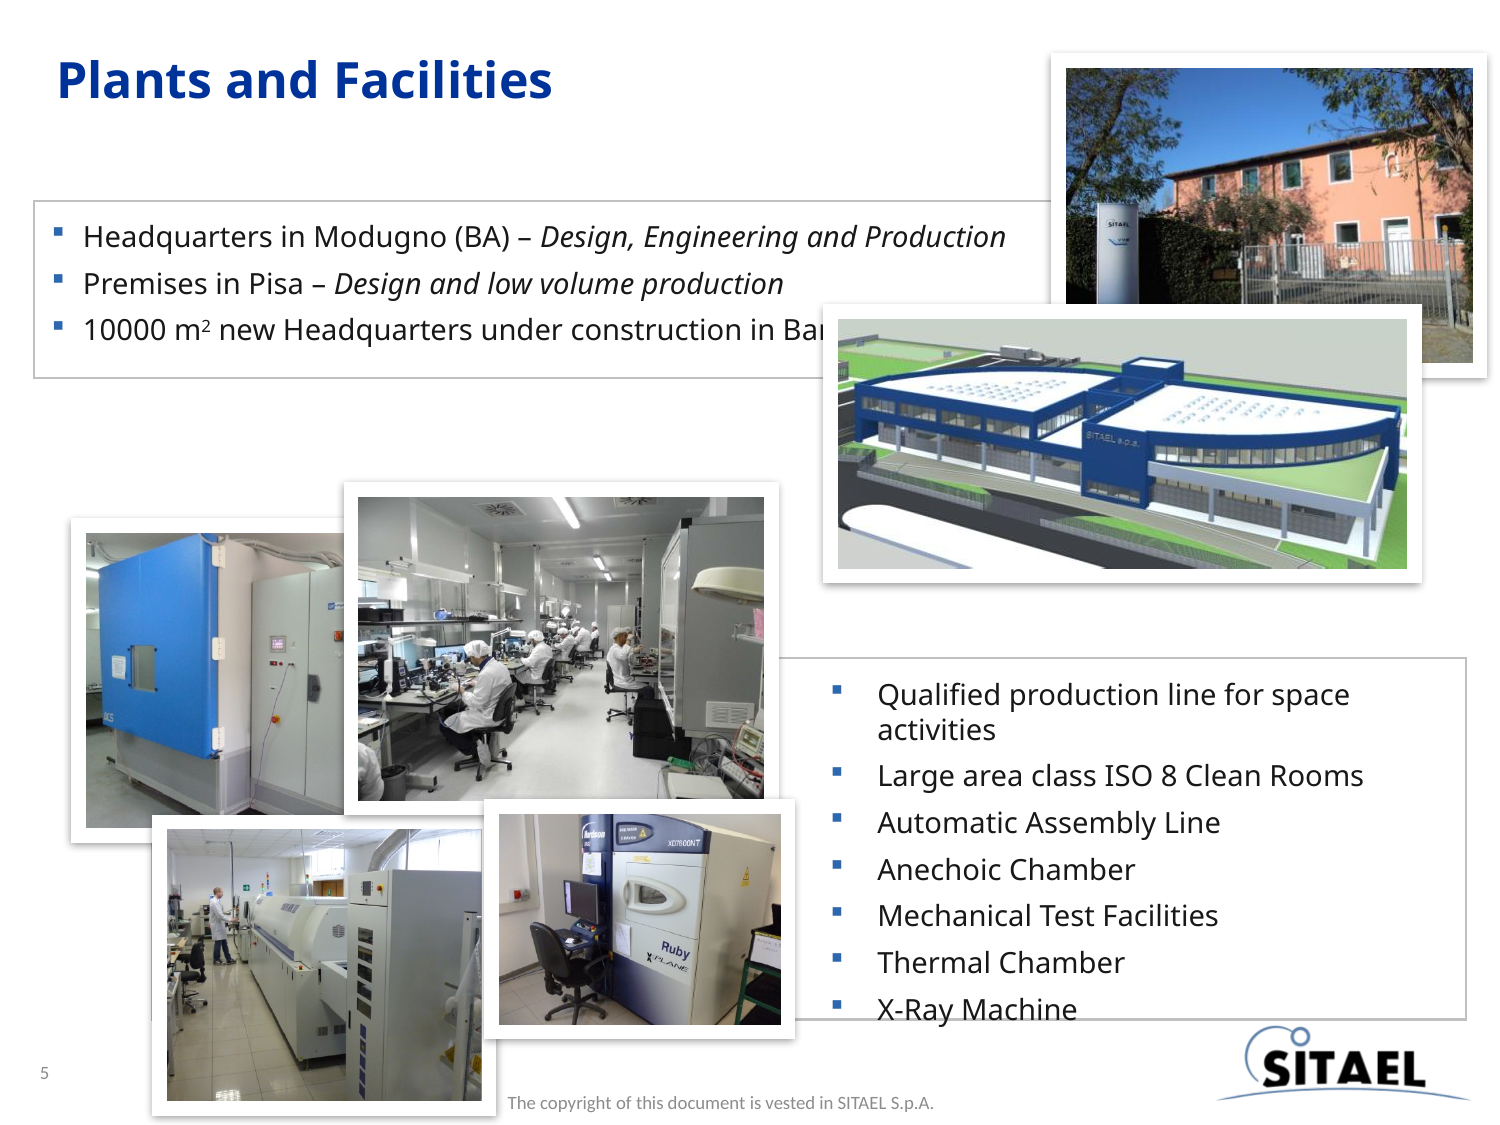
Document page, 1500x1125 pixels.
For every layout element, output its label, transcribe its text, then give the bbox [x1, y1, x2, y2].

picture [85, 496, 765, 1102]
text_box Headquarters in Modugno (BA) – Design, Engineering and Production Premises in Pisa – Design and low volume production 10000 m2 new Headquarters under construction in Bari [33, 200, 1045, 378]
title Plants and Facilities [41, 44, 1392, 113]
slide_number 5 [24, 1041, 113, 1102]
footer The copyright of this document is vested in SITAEL S.p.A. [284, 1079, 1157, 1125]
picture [1211, 1021, 1475, 1106]
picture [837, 67, 1473, 569]
picture [498, 813, 781, 1026]
text_box Qualified production line for space activities Large area class ISO 8 Clean Rooms Automatic Assembly Line Anechoic Chamber Mechanical Test Facilities Thermal Chamber X-Ray Machine [784, 658, 1467, 1020]
